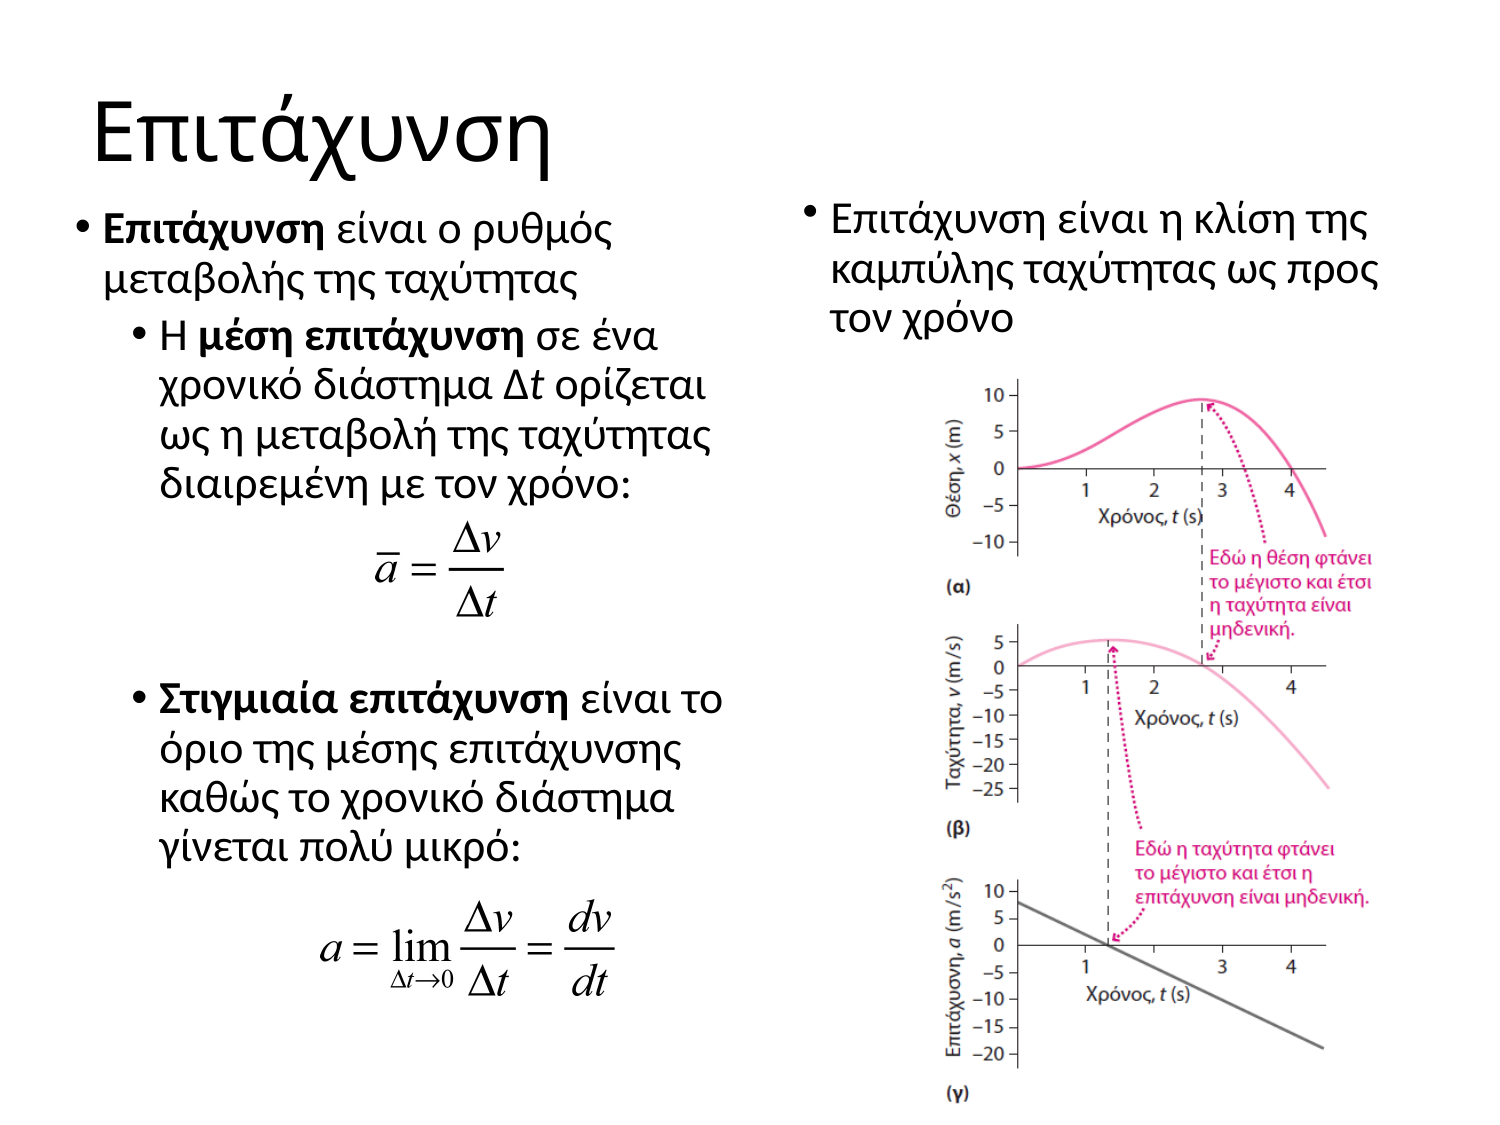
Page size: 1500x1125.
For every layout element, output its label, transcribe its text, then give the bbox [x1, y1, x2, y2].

picture [924, 351, 1388, 1114]
picture [320, 899, 615, 996]
title Επιτάχυνση [75, 25, 1369, 196]
picture [375, 520, 504, 617]
list Επιτάχυνση είναι η κλίση της καμπύλης ταχύτητας ως προς τον χρόνο [759, 186, 1397, 901]
list Επιτάχυνση είναι ο ρυθμός μεταβολής της ταχύτητας Η μέση επιτάχυνση σε ένα χρονικό διάστημα ∆t ορίζεται ως η μεταβολή της ταχύτητας διαιρεμένη με τον χρόνο: Στιγμιαία επιτάχυνση είναι το όριο της μέσης επιτάχυνσης καθώς το χρονικό διάστημα γίνεται πολύ μικρό: [59, 196, 783, 1035]
